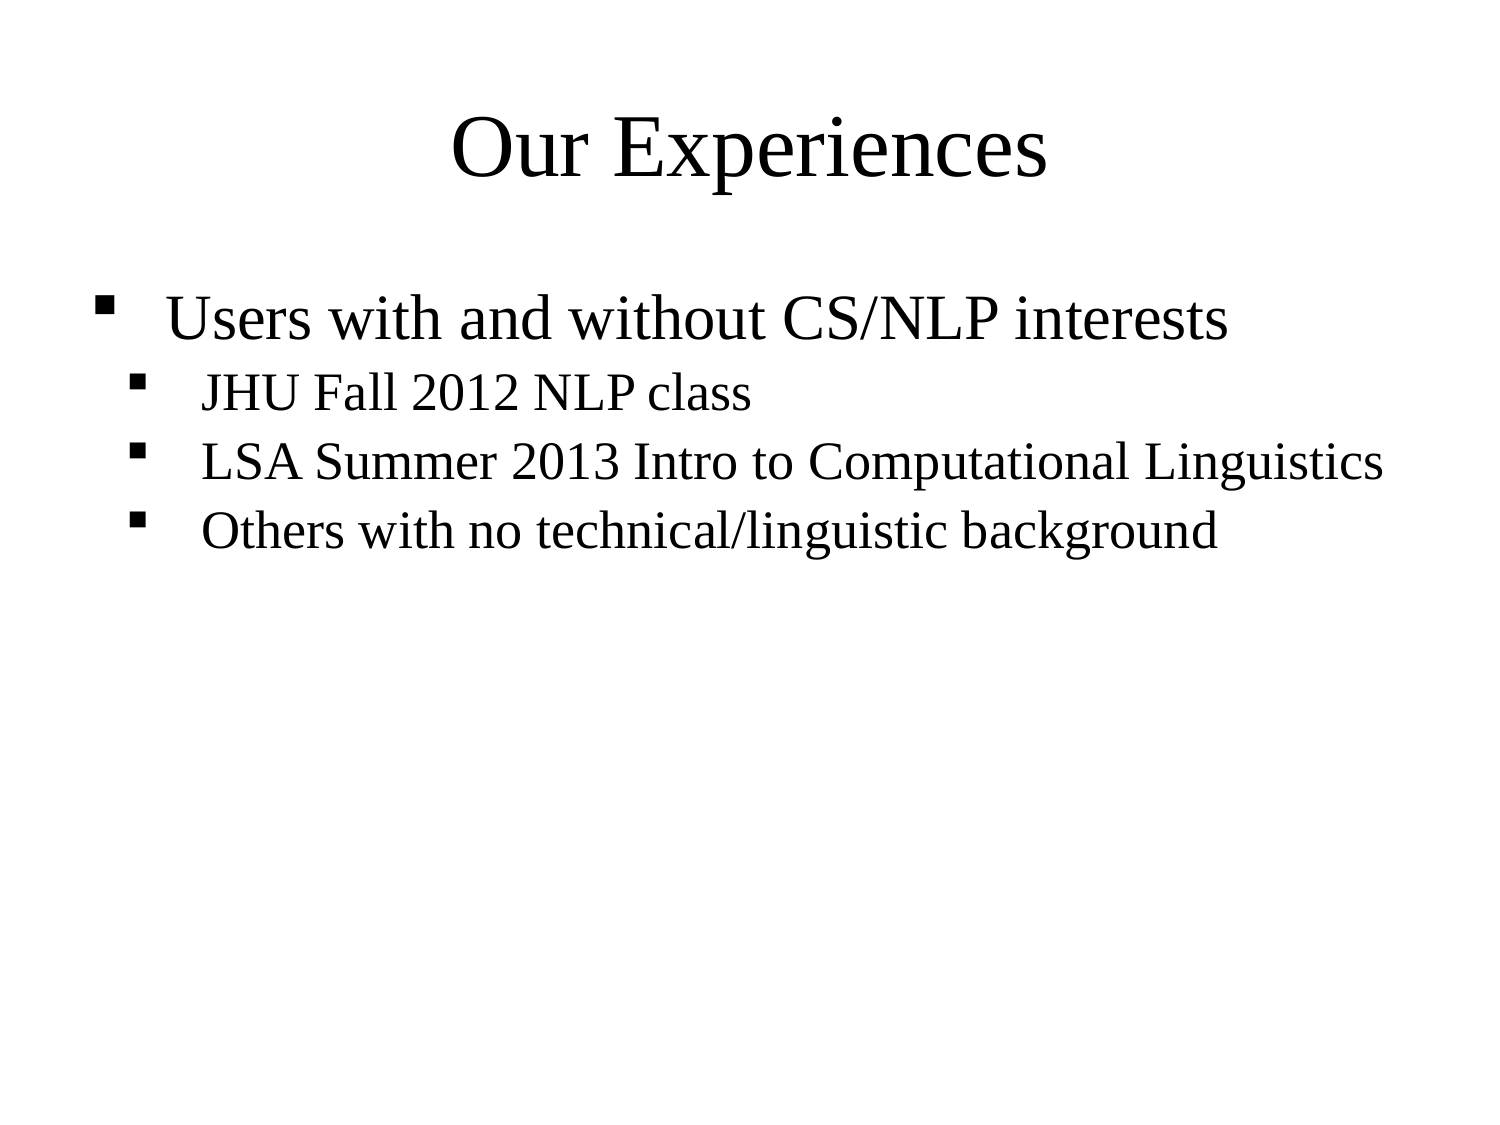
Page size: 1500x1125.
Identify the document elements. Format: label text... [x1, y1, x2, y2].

list Users with and without CS/NLP interests JHU Fall 2012 NLP class LSA Summer 2013 Intro to Computational Linguistics Others with no technical/linguistic background [75, 262, 1425, 1006]
title Our Experiences [75, 45, 1425, 233]
